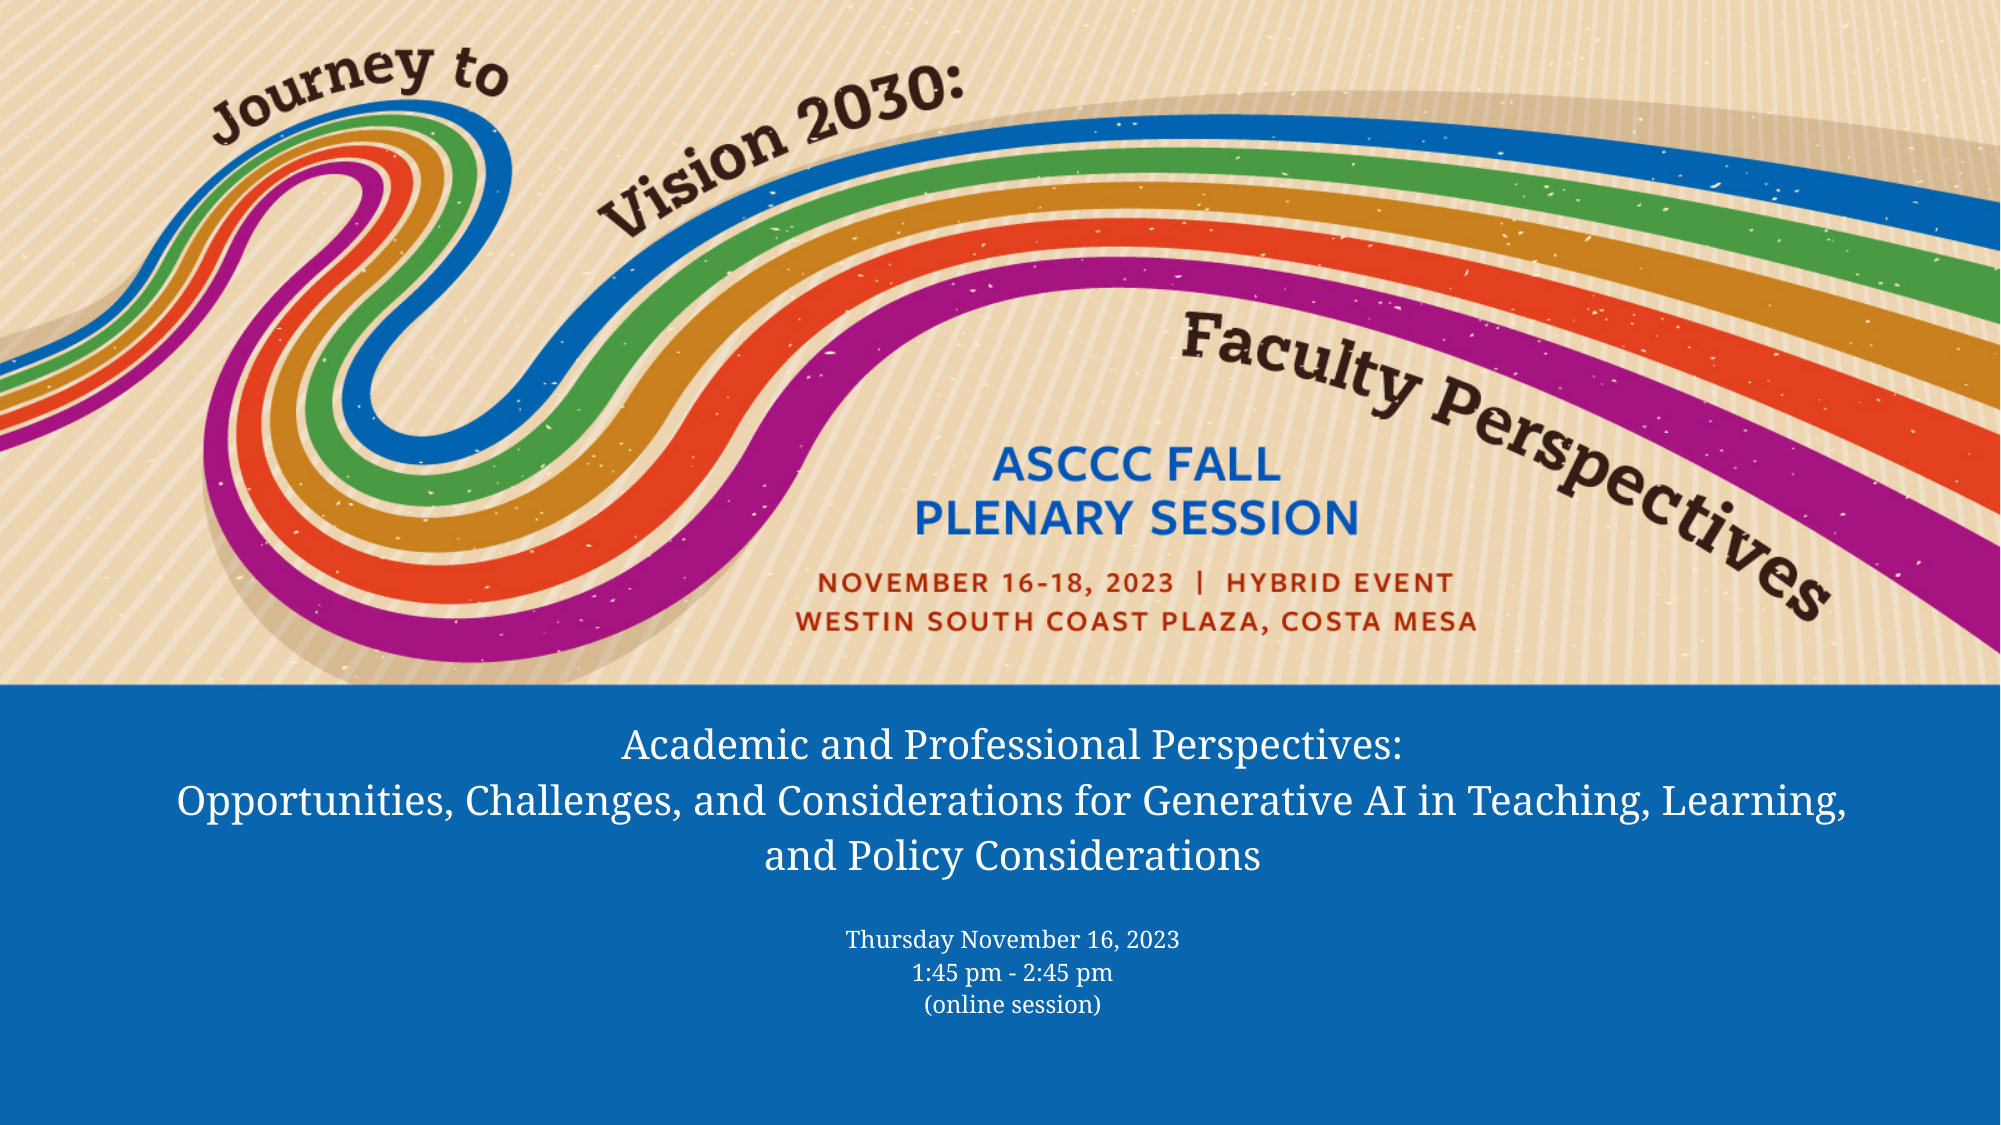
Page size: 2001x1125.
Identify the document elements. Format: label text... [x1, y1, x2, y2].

picture [0, 0, 2001, 1125]
title Academic and Professional Perspectives: Opportunities, Challenges, and Considerations for Generative AI in Teaching, Learning, and Policy Considerations Thursday November 16, 2023 1:45 pm - 2:45 pm (online session) [157, 709, 1869, 1064]
